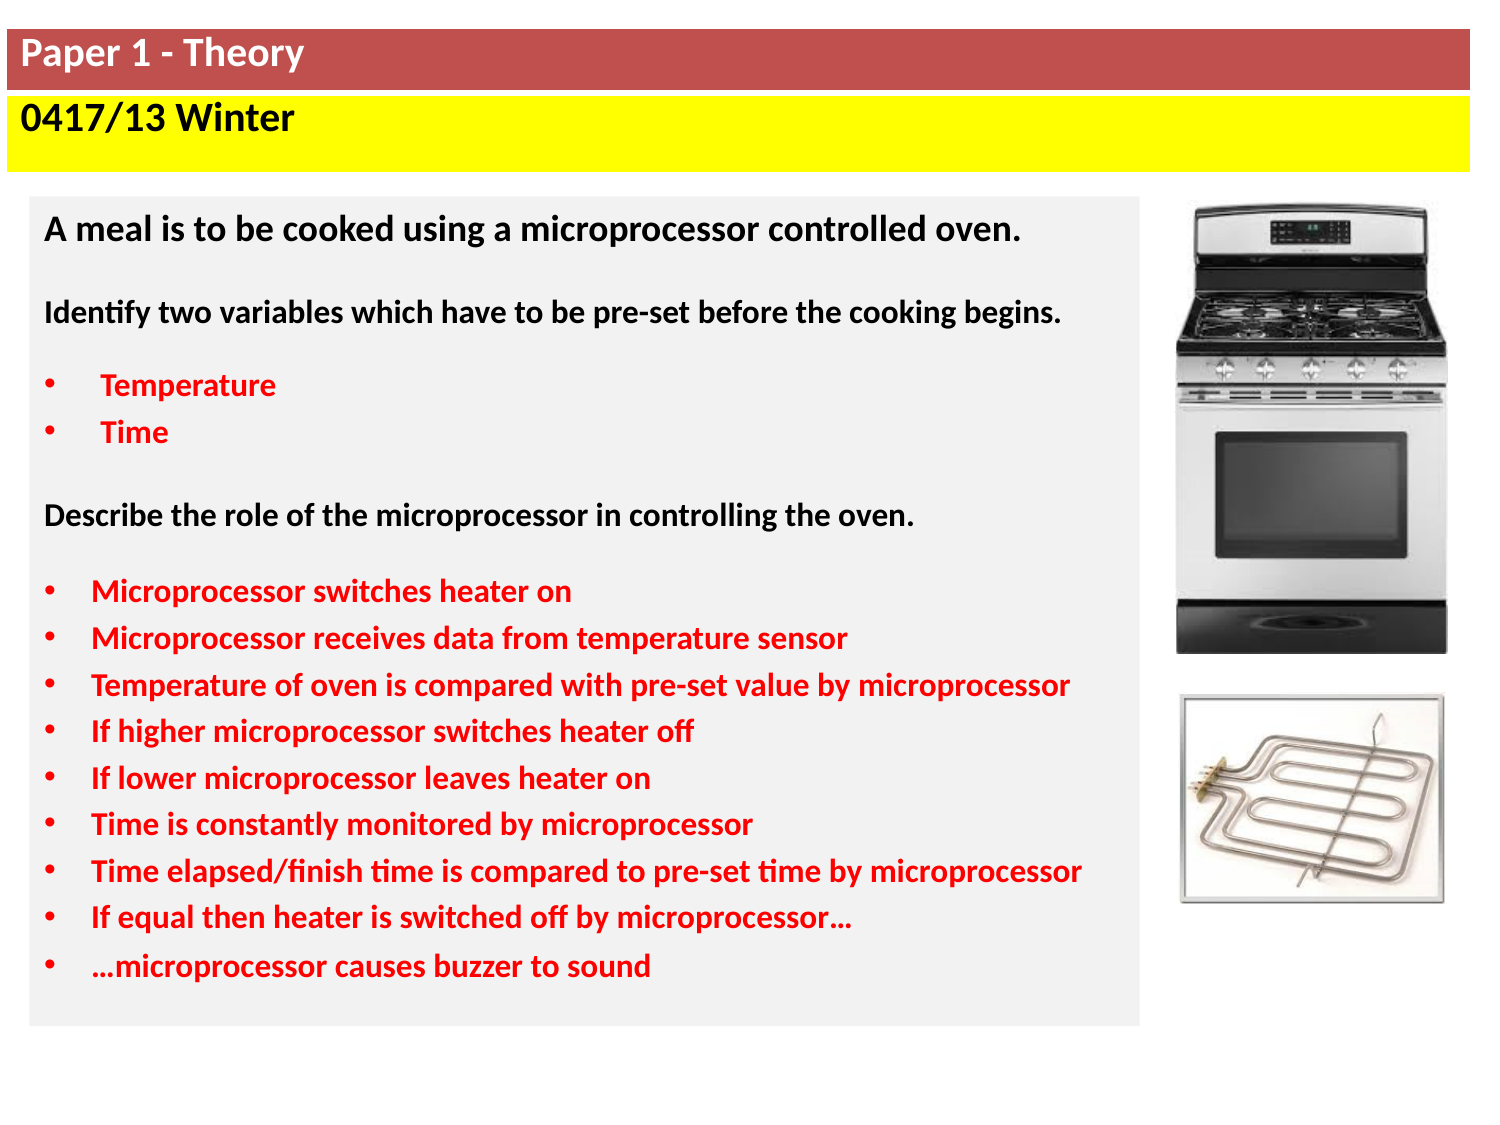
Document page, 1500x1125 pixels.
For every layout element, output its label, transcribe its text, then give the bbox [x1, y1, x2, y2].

table_header Paper 1 - Theory [7, 29, 1470, 90]
table_cell 0417/13 Winter [7, 96, 1470, 172]
text_box A meal is to be cooked using a microprocessor controlled oven. Identify two variables which have to be pre-set before the cooking begins. Temperature Time Describe the role of the microprocessor in controlling the oven. Microprocessor switches heater on Microprocessor receives data from temperature sensor Temperature of oven is compared with pre-set value by microprocessor If higher microprocessor switches heater off If lower microprocessor leaves heater on Time is constantly monitored by microprocessor Time elapsed/finish time is compared to pre-set time by microprocessor If equal then heater is switched off by microprocessor… …microprocessor causes buzzer to sound [29, 196, 1140, 1027]
picture [1174, 199, 1448, 654]
picture [1177, 692, 1445, 904]
